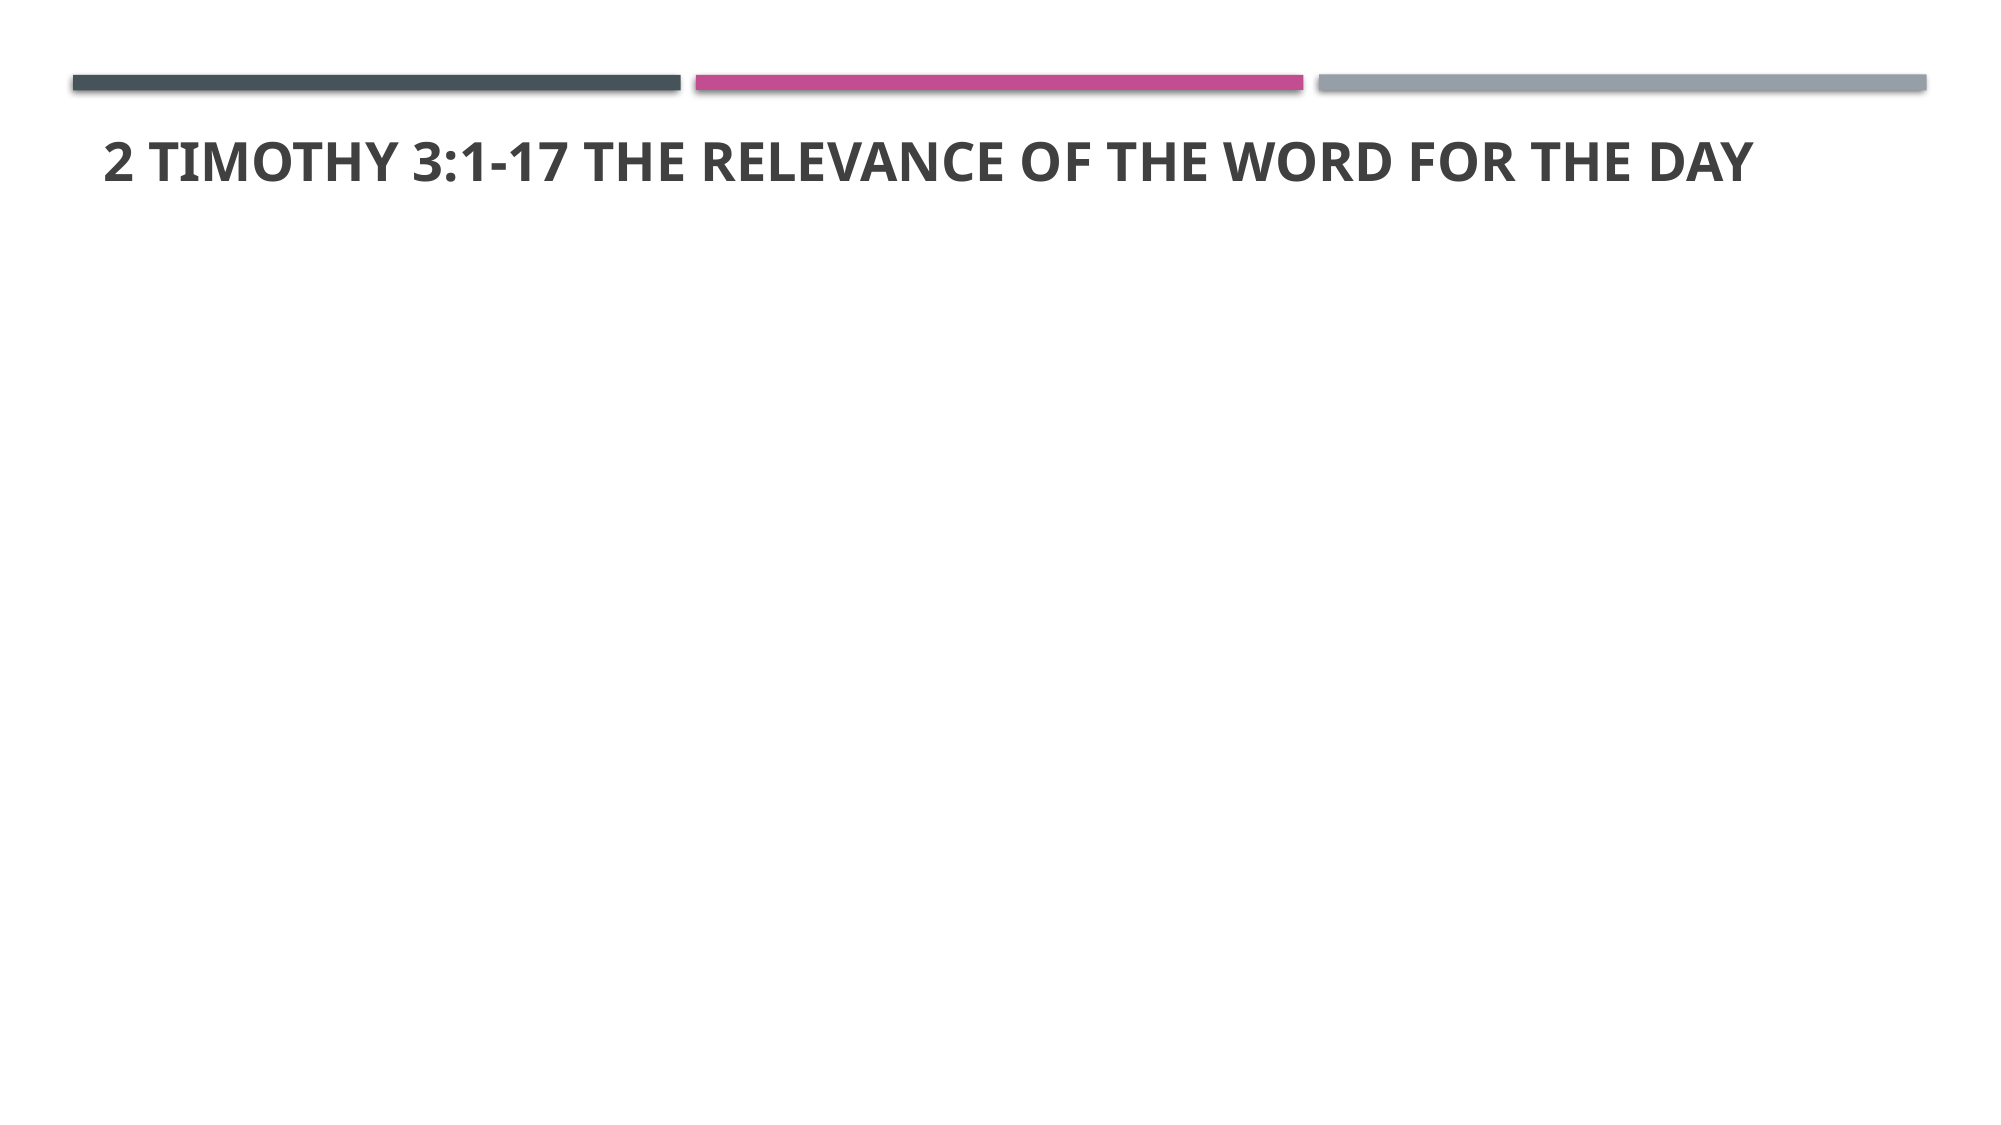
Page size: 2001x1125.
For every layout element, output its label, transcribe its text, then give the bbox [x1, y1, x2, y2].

title 2 Timothy 3:1-17 the relevance of the word for the day [88, 61, 1898, 201]
